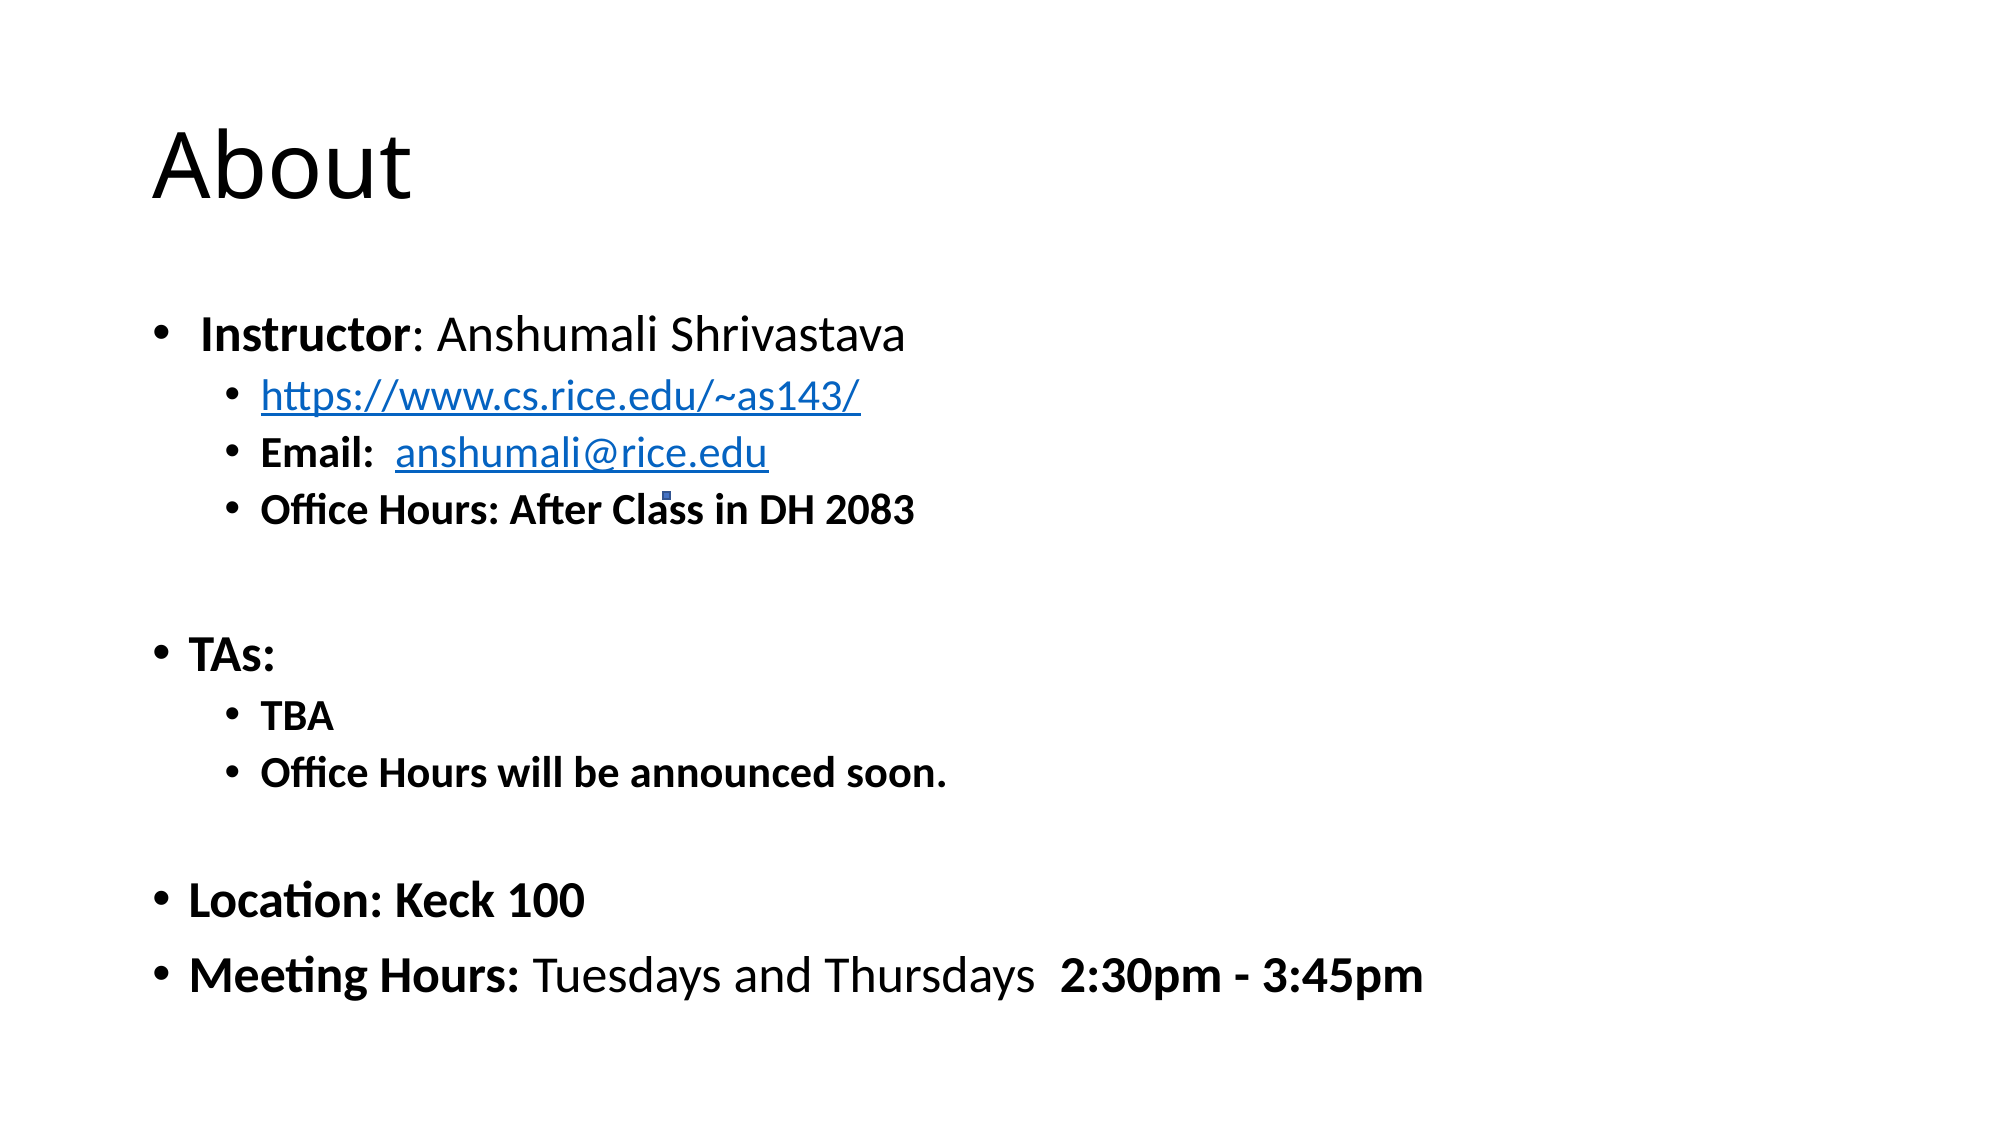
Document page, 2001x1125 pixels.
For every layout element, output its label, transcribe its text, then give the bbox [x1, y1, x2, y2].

text_box [662, 491, 671, 500]
title About [137, 59, 1863, 278]
list Instructor: Anshumali Shrivastava https://www.cs.rice.edu/~as143/ Email: anshumali@rice.edu Office Hours: After Class in DH 2083 TAs: TBA Office Hours will be announced soon. Location: Keck 100 Meeting Hours: Tuesdays and Thursdays 2:30pm - 3:45pm [137, 299, 1863, 1014]
